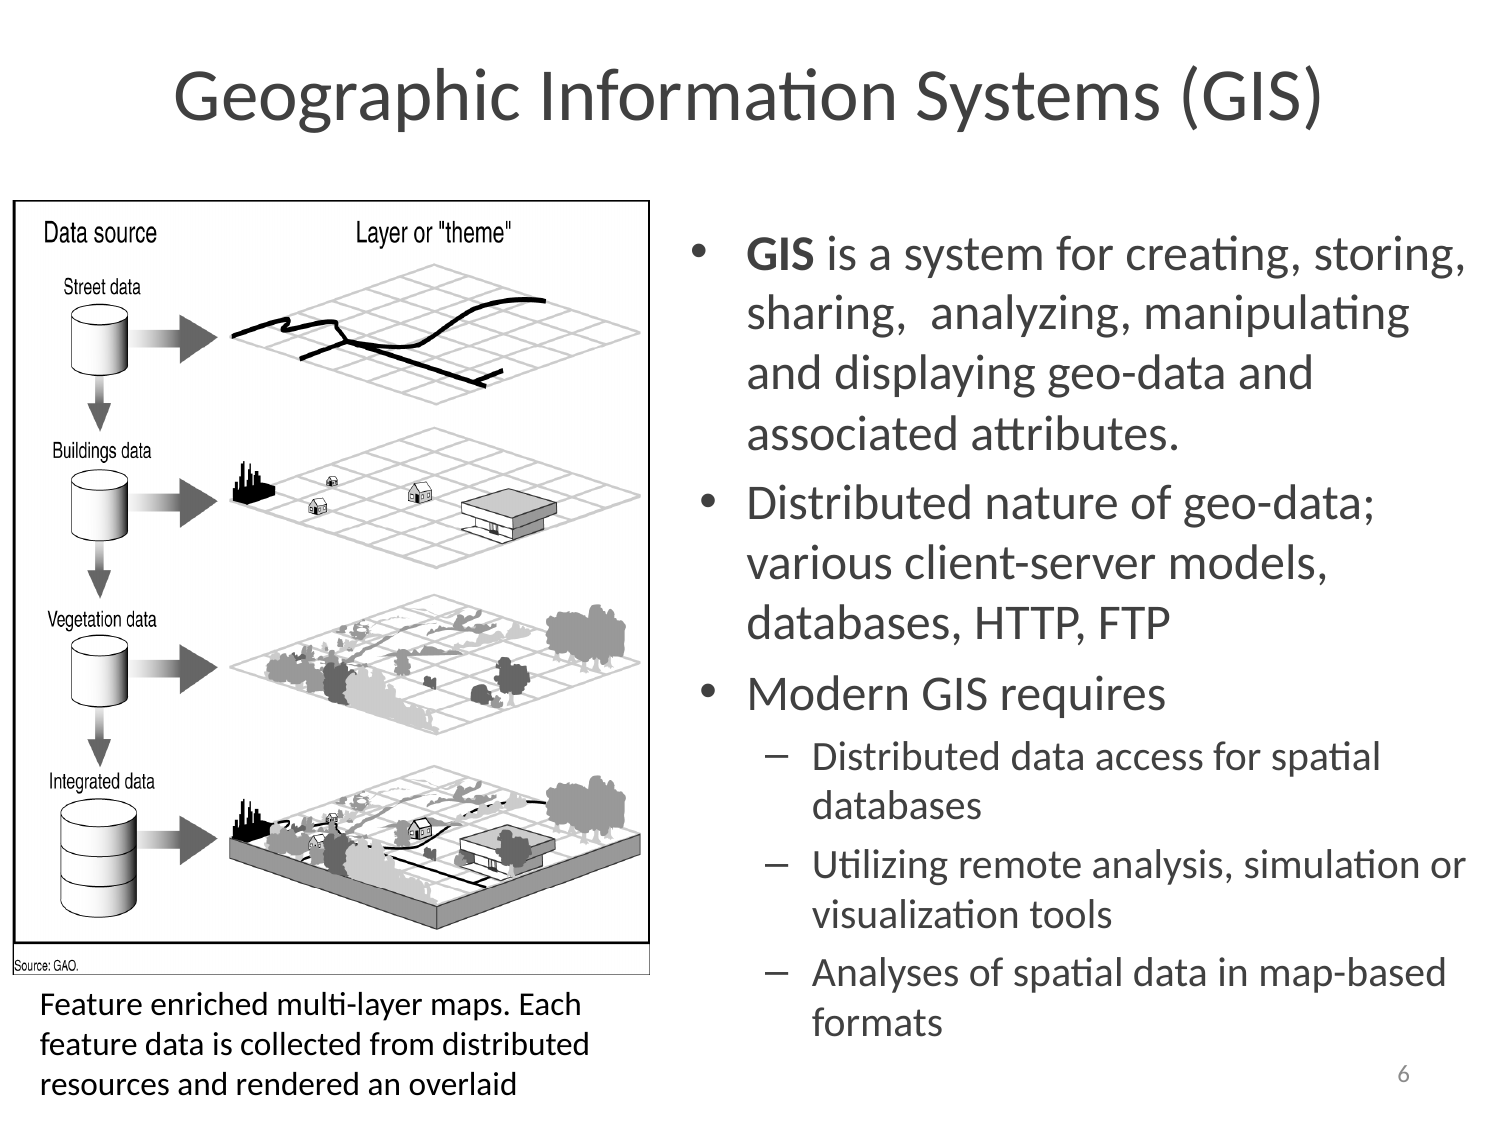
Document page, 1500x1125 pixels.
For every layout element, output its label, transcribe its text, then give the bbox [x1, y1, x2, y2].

text_box Feature enriched multi-layer maps. Each feature data is collected from distributed resources and rendered an overlaid [24, 983, 650, 1110]
list GIS is a system for creating, storing, sharing, analyzing, manipulating and displaying geo-data and associated attributes. Distributed nature of geo-data; various client-server models, databases, HTTP, FTP Modern GIS requires Distributed data access for spatial databases Utilizing remote analysis, simulation or visualization tools Analyses of spatial data in map-based formats [675, 212, 1500, 1125]
slide_number 6 [1074, 1042, 1425, 1103]
picture [12, 199, 651, 976]
title Geographic Information Systems (GIS) [75, 24, 1425, 155]
